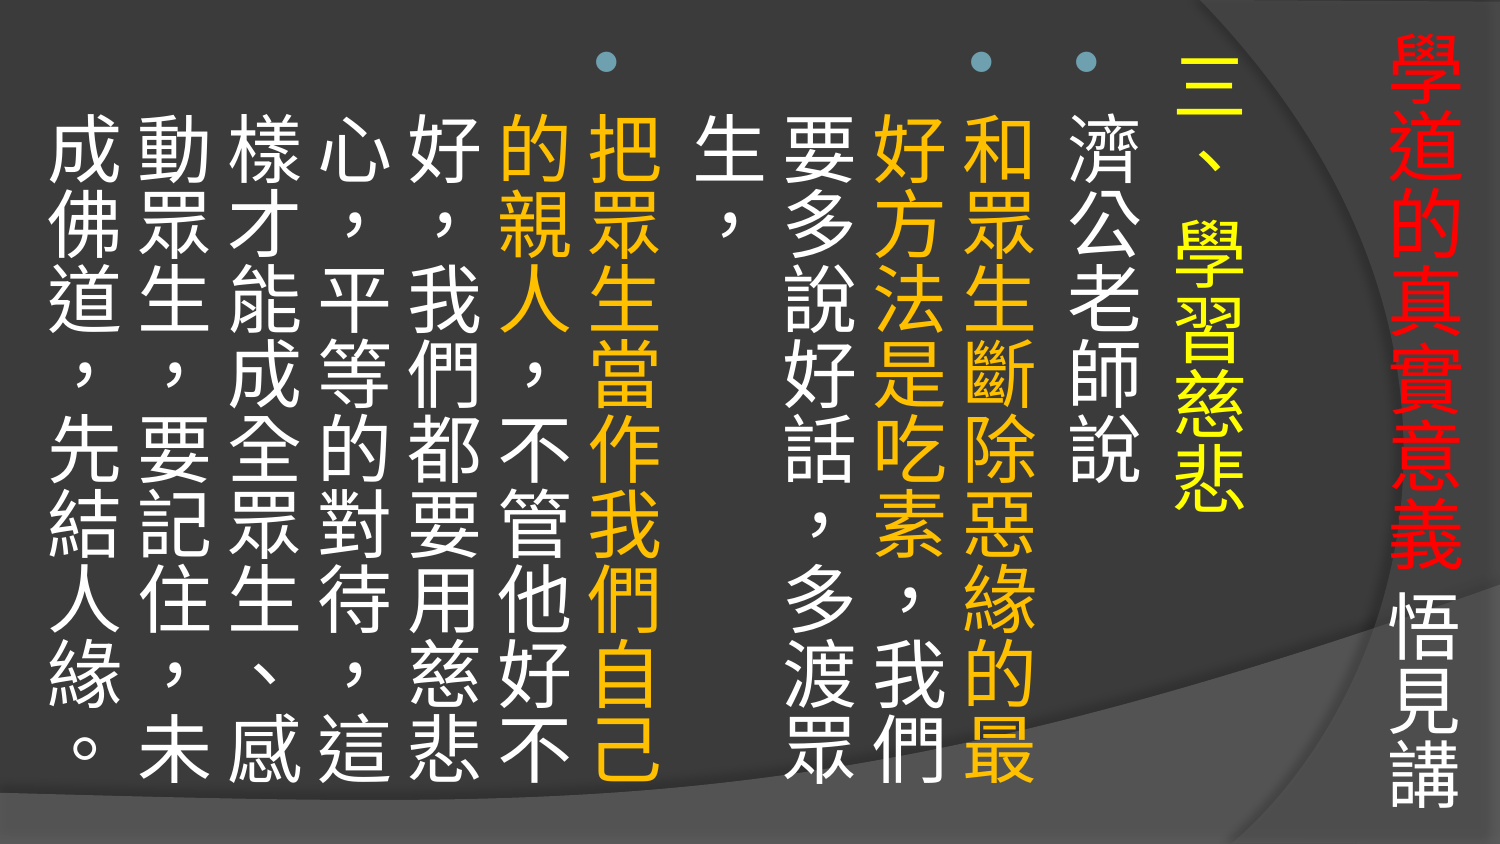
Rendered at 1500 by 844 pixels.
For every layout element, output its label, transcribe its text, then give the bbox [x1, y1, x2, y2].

title 學道的真實意義 悟見講 [1364, 21, 1483, 820]
list 三、 學習慈悲 濟公老師說 和眾生斷除惡緣的最好方法是吃素，我們要多說好話，多渡眾生， 把眾生當作我們自己的親人，不管他好不好，我們都要用慈悲心，平等的對待，這樣才能成全眾生、感動眾生，要記住，未成佛道，先結人緣。 [29, 27, 1365, 820]
